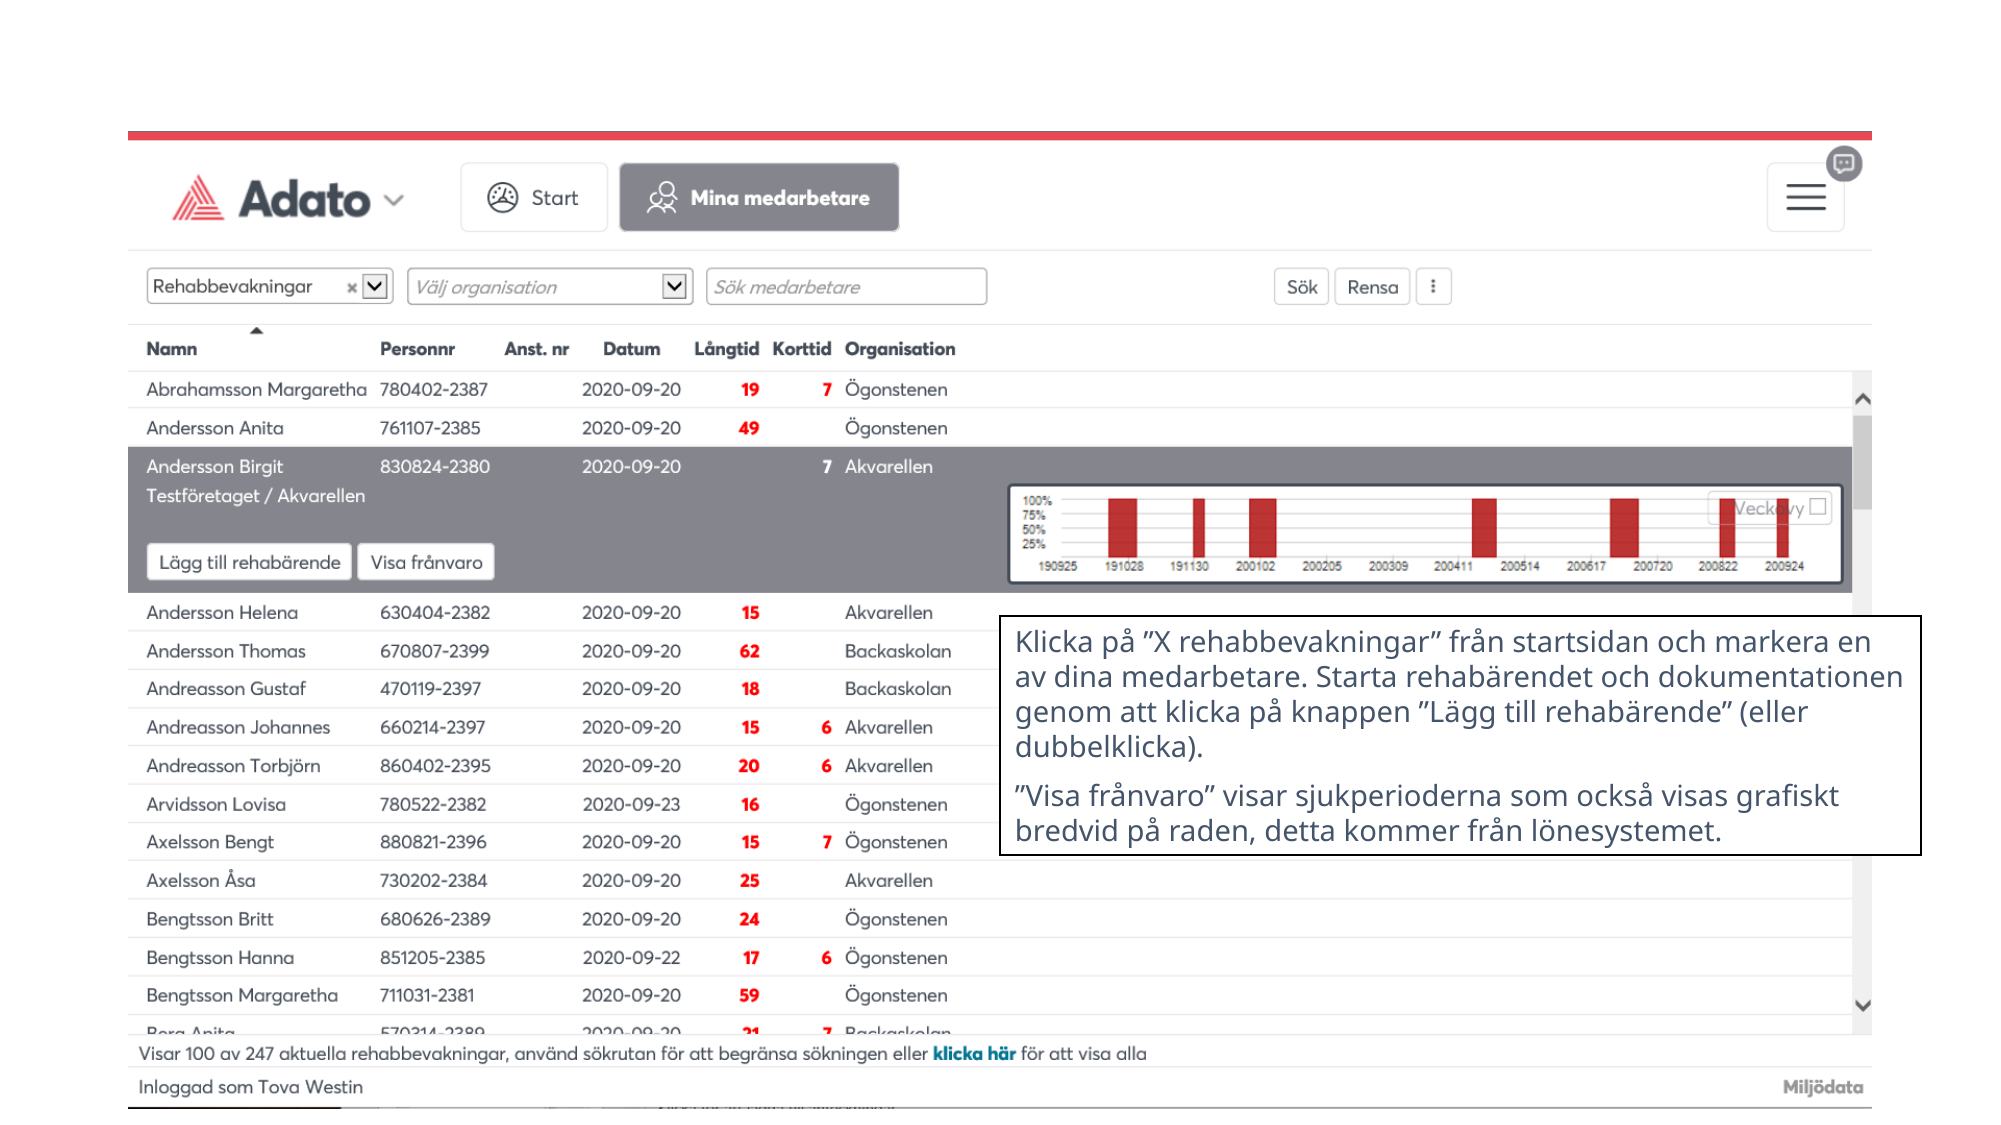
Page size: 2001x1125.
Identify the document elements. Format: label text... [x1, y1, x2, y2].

picture [127, 131, 1872, 1109]
text_box Klicka på ”X rehabbevakningar” från startsidan och markera en av dina medarbetare. Starta rehabärendet och dokumentationen genom att klicka på knappen ”Lägg till rehabärende” (eller dubbelklicka). ”Visa frånvaro” visar sjukperioderna som också visas grafiskt bredvid på raden, detta kommer från lönesystemet. [1872, 615, 1922, 856]
